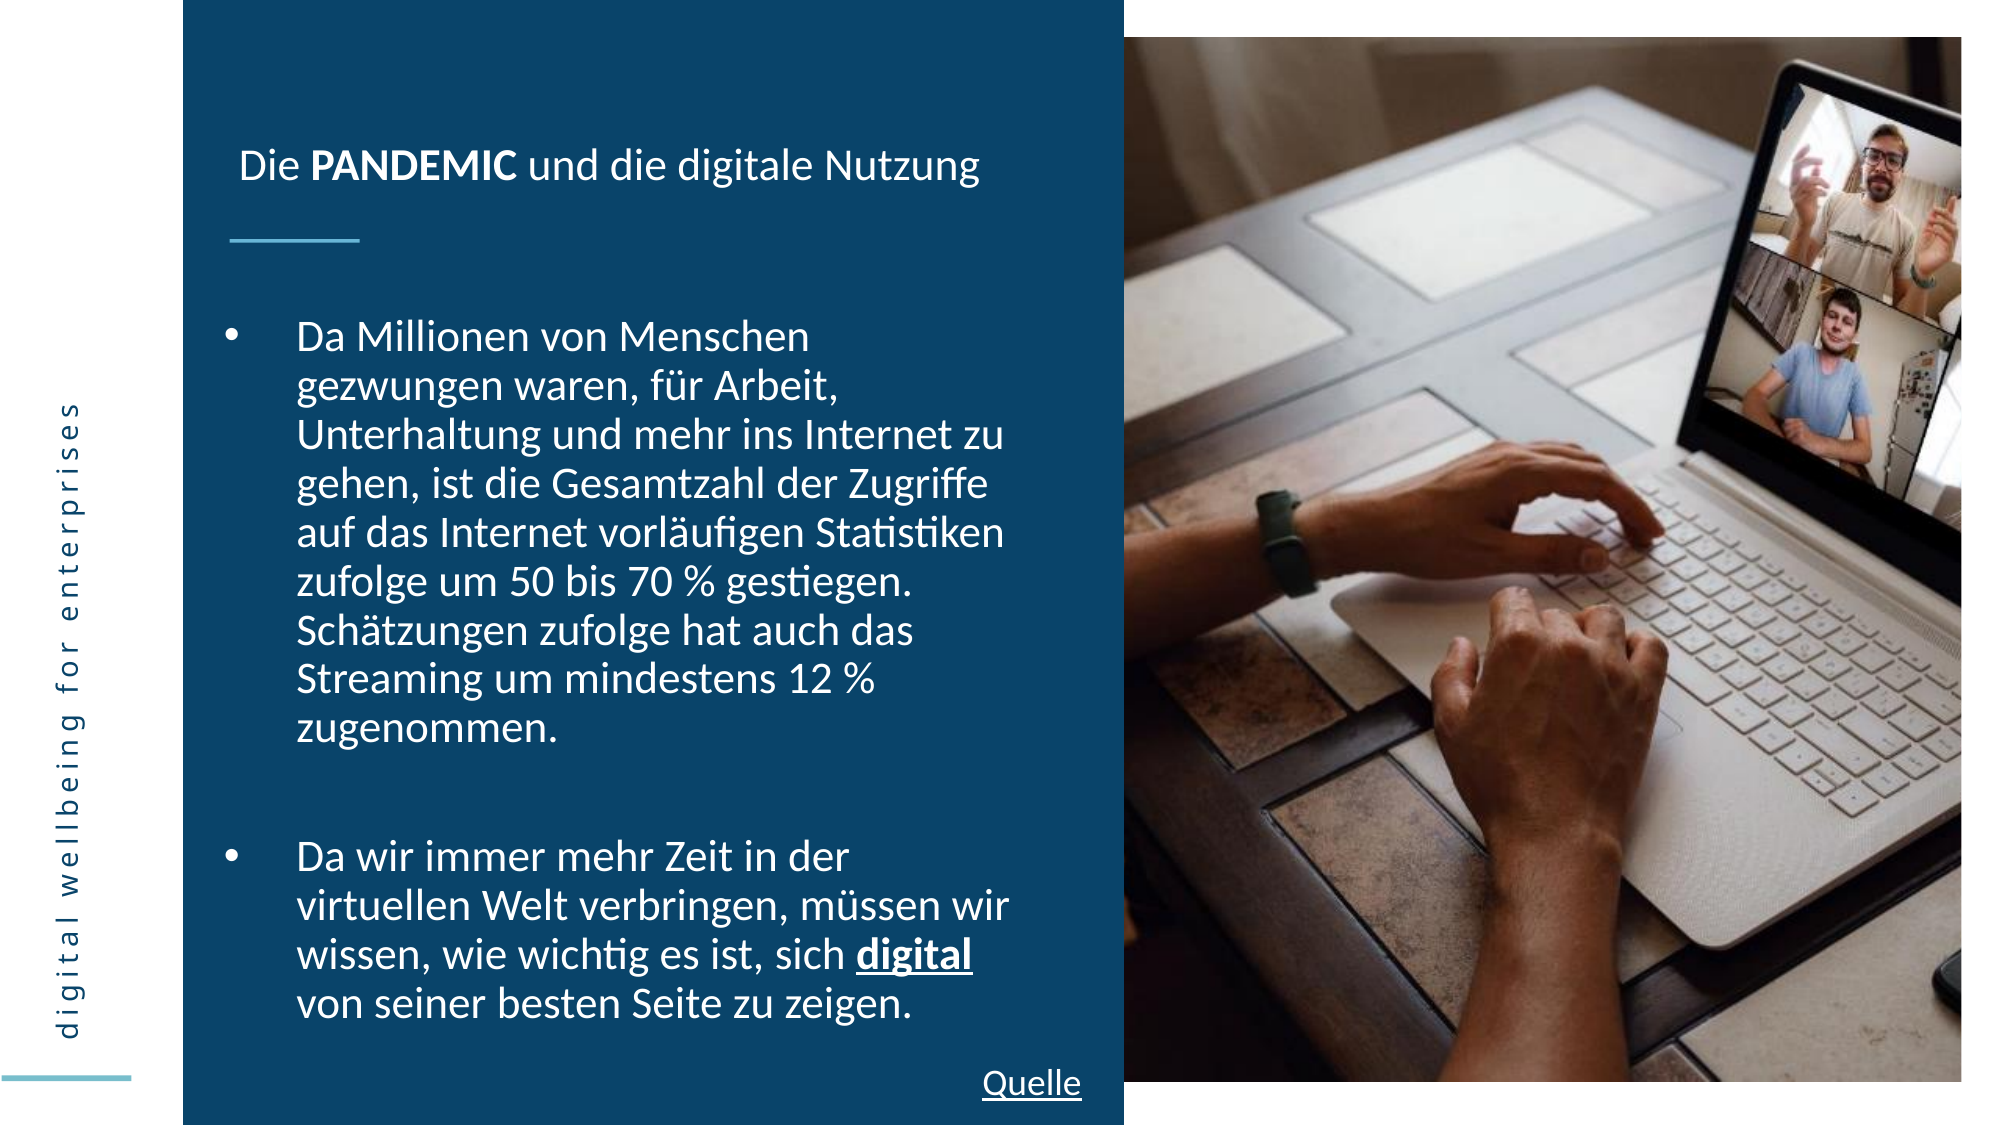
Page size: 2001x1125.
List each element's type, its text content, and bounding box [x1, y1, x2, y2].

text_box Quelle [967, 1050, 1190, 1111]
list Da Millionen von Menschen gezwungen waren, für Arbeit, Unterhaltung und mehr ins Internet zu gehen, ist die Gesamtzahl der Zugriffe auf das Internet vorläufigen Statistiken zufolge um 50 bis 70 % gestiegen. Schätzungen zufolge hat auch das Streaming um mindestens 12 % zugenommen. Da wir immer mehr Zeit in der virtuellen Welt verbringen, müssen wir wissen, wie wichtig es ist, sich digital von seiner besten Seite zu zeigen. [208, 305, 1033, 1048]
list Die PANDEMIC und die digitale Nutzung [223, 133, 1033, 229]
picture [1124, 37, 1962, 1082]
